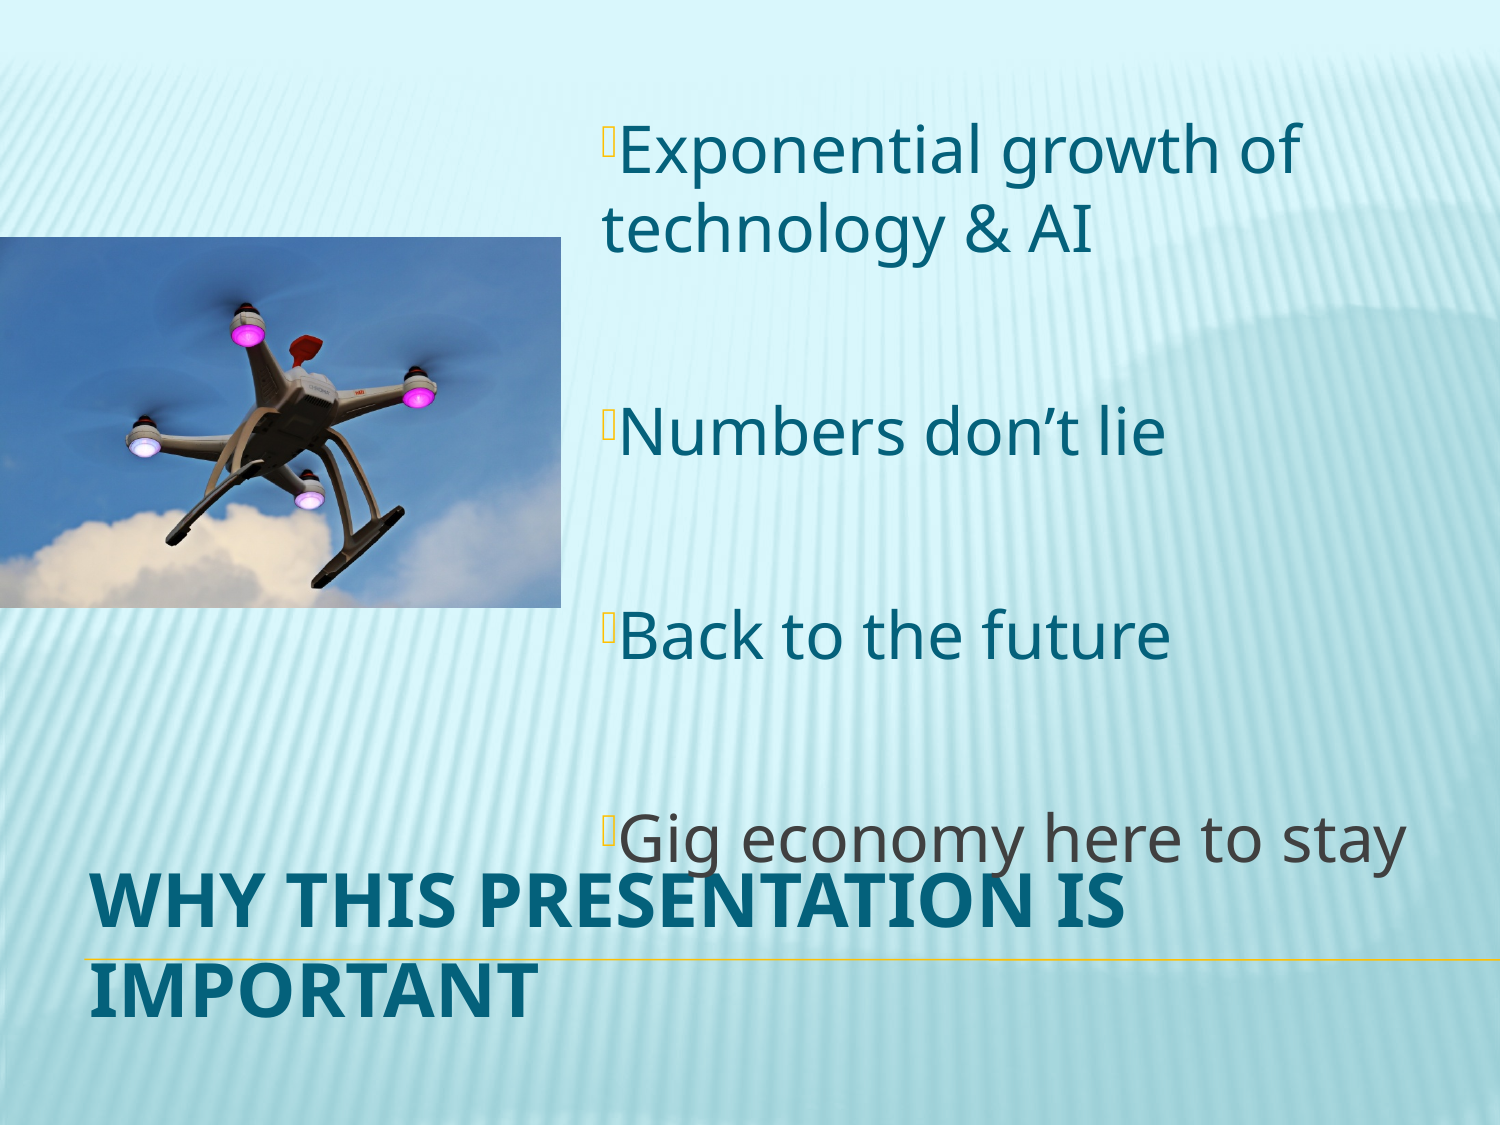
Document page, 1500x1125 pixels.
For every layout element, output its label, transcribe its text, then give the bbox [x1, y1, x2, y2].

picture [0, 237, 561, 609]
title Why this presentation is important [75, 900, 1463, 986]
list Exponential growth of technology & AI Numbers don’t lie Back to the future Gig economy here to stay [586, 99, 1463, 888]
